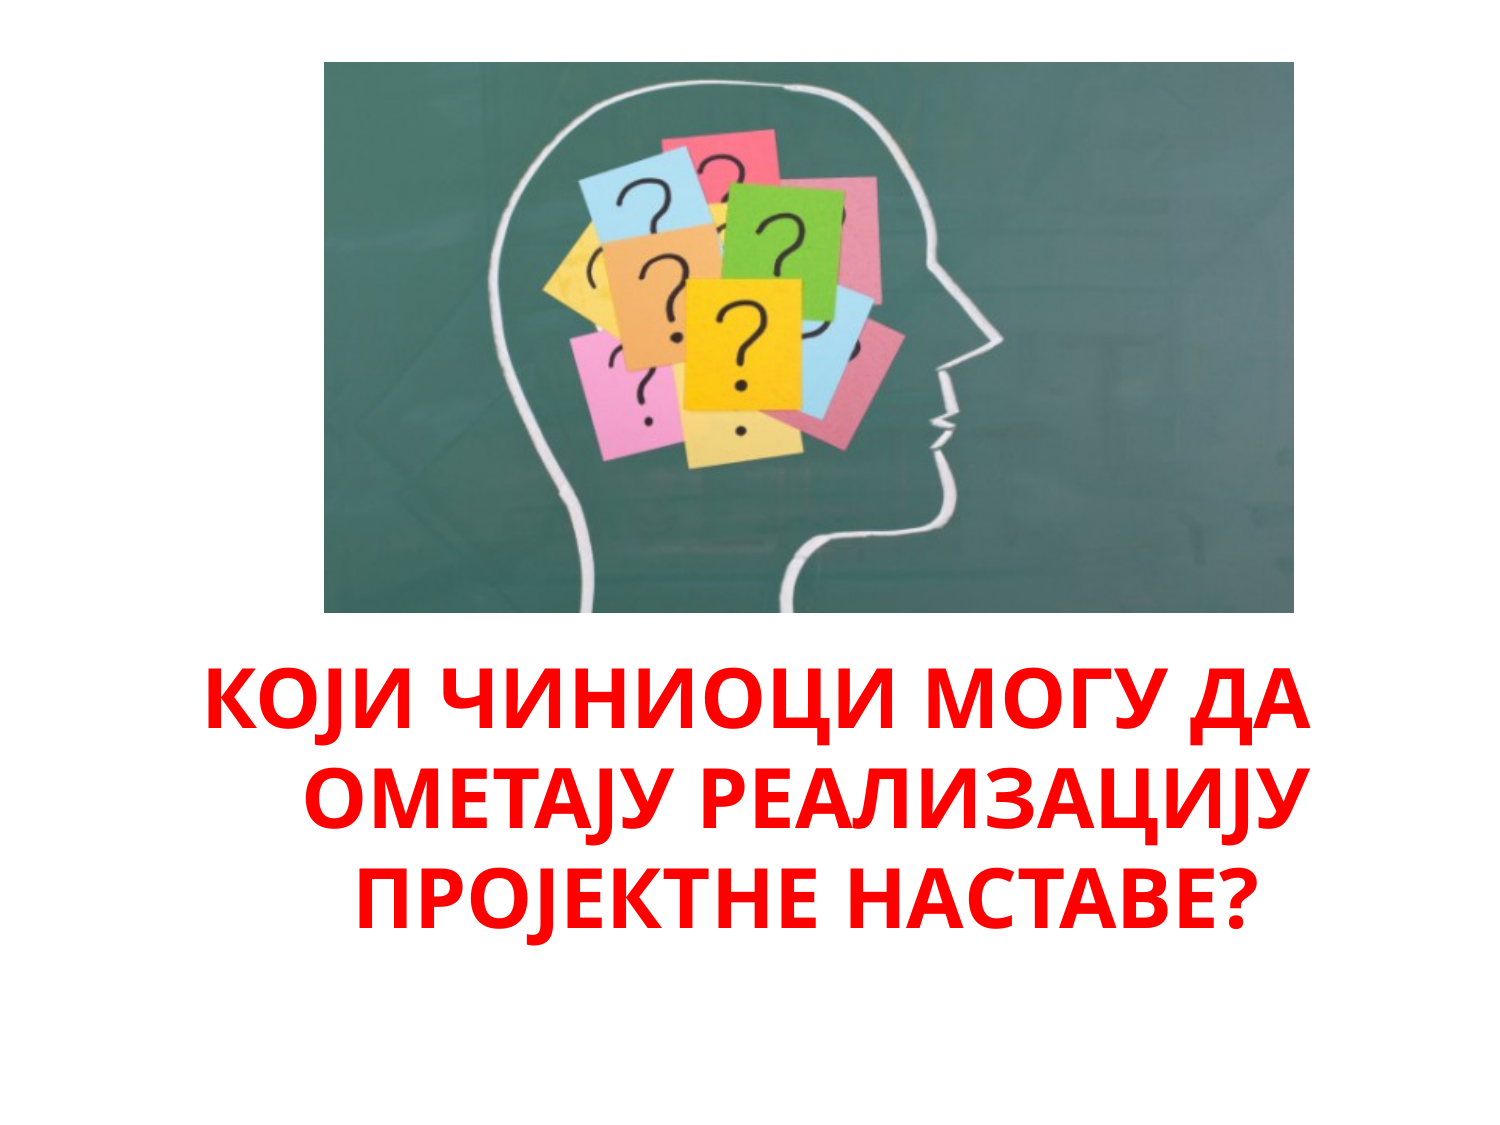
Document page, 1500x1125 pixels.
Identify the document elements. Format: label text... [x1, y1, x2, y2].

list КОЈИ ЧИНИОЦИ МОГУ ДА ОМЕТАЈУ РЕАЛИЗАЦИЈУ ПРОЈЕКТНЕ НАСТАВЕ? [62, 637, 1451, 988]
picture [324, 62, 1294, 613]
